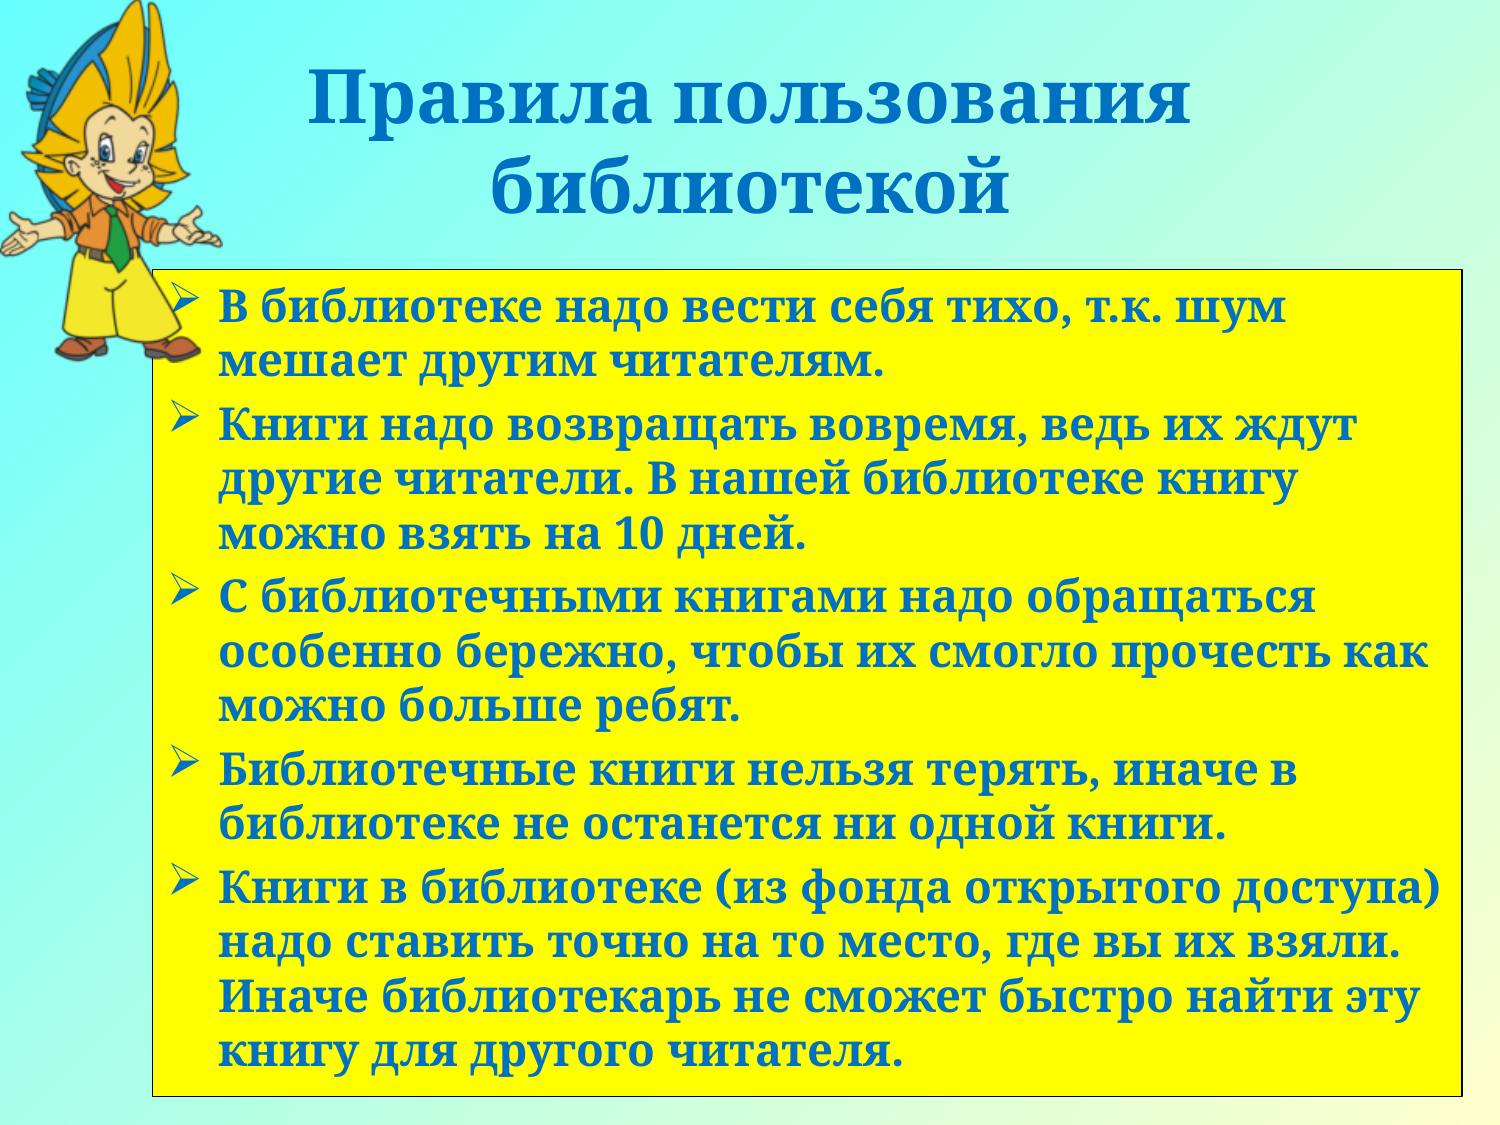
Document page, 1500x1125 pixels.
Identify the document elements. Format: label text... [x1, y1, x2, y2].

text_box В библиотеке надо вести себя тихо, т.к. шум мешает другим читателям. Книги надо возвращать вовремя, ведь их ждут другие читатели. В нашей библиотеке книгу можно взять на 10 дней. С библиотечными книгами надо обращаться особенно бережно, чтобы их смогло прочесть как можно больше ребят. Библиотечные книги нельзя терять, иначе в библиотеке не останется ни одной книги. Книги в библиотеке (из фонда открытого доступа) надо ставить точно на то место, где вы их взяли. Иначе библиотекарь не сможет быстро найти эту книгу для другого читателя. [152, 269, 1462, 1097]
picture [0, 0, 223, 364]
title Правила пользования библиотекой [227, 44, 1426, 233]
